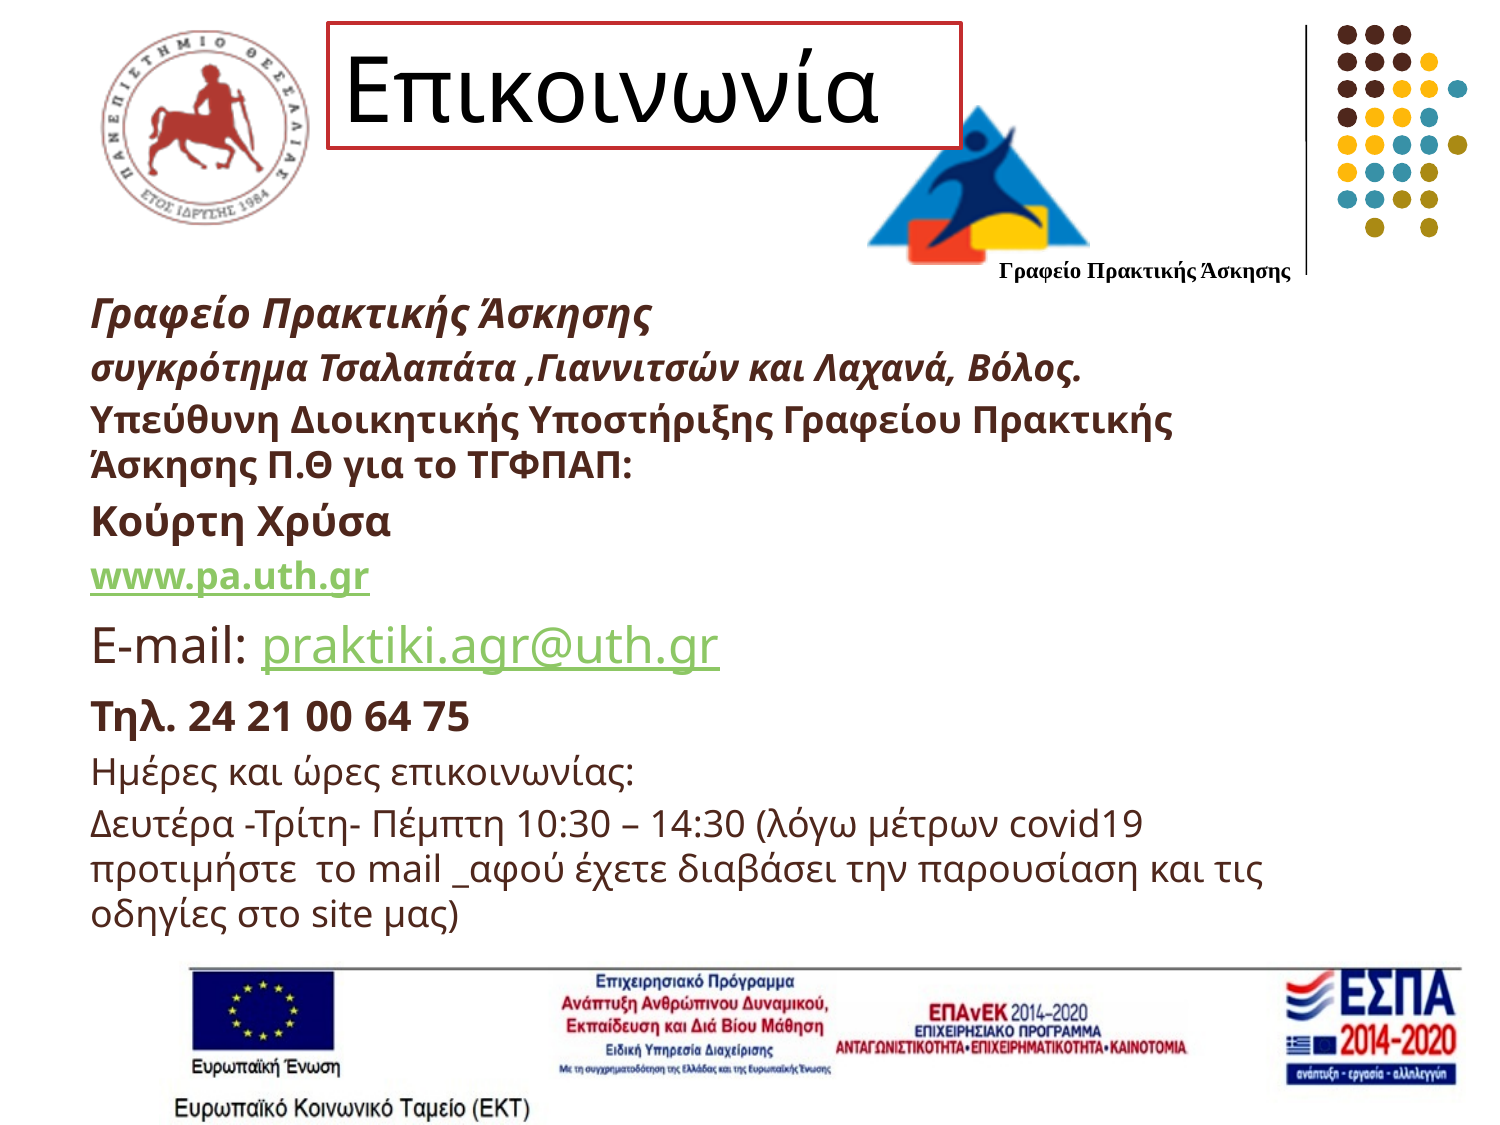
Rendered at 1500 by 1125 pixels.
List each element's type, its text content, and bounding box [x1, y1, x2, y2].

picture [866, 105, 1091, 266]
list Γραφείο Πρακτικής Άσκησης συγκρότημα Τσαλαπάτα ,Γιαννιτσών και Λαχανά, Βόλος. Υπεύθυνη Διοικητικής Υποστήριξης Γραφείου Πρακτικής Άσκησης Π.Θ για το ΤΓΦΠΑΠ: Κούρτη Χρύσα www.pa.uth.gr E-mail: praktiki.agr@uth.gr Τηλ. 24 21 00 64 75 Ημέρες και ώρες επικοινωνίας: Δευτέρα -Τρίτη- Πέμπτη 10:30 – 14:30 (λόγω μέτρων covid19 προτιμήστε το mail _αφού έχετε διαβάσει την παρουσίαση και τις οδηγίες στο site μας) [74, 278, 1306, 988]
text_box Γραφείο Πρακτικής Άσκησης [1094, 246, 1335, 278]
picture [81, 23, 341, 247]
text_box Επικοινωνία [334, 21, 963, 150]
picture [159, 938, 1466, 1125]
